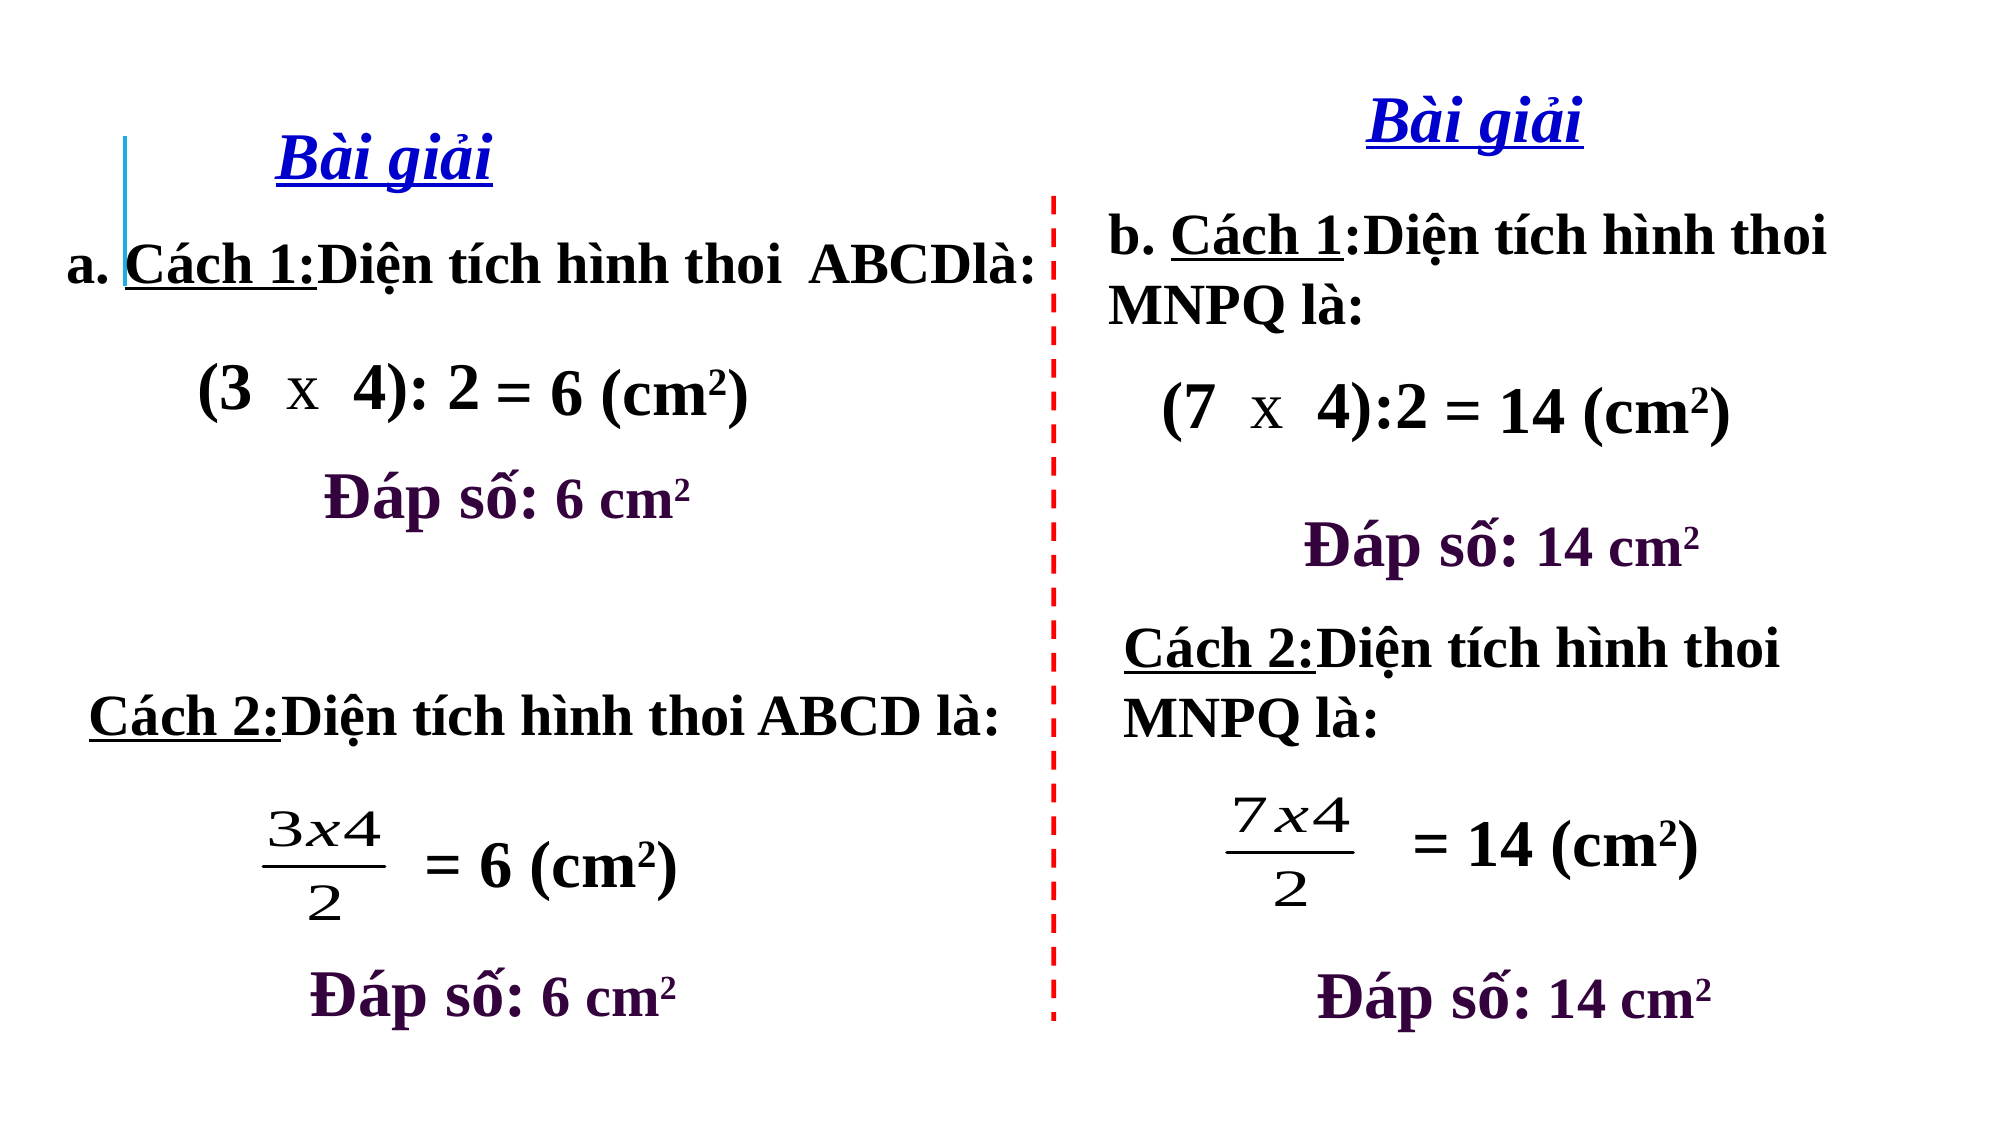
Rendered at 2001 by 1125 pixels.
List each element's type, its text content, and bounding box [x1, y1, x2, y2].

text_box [1146, 353, 1838, 455]
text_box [1213, 782, 1368, 919]
text_box Đáp số: 6 cm2 [251, 445, 764, 540]
text_box Đáp số: 14 cm2 [1245, 492, 1759, 588]
text_box Đáp số: 6 cm2 [237, 942, 750, 1038]
text_box Bài giải [1351, 67, 1626, 163]
text_box = 6 (cm2) [409, 813, 819, 909]
text_box Cách 2:Diện tích hình thoi MNPQ là: [1108, 601, 1944, 757]
text_box a. Cách 1:Diện tích hình thoi ABCDlà: [51, 217, 1056, 303]
text_box b. Cách 1:Diện tích hình thoi MNPQ là: [1094, 188, 1929, 344]
text_box Cách 2:Diện tích hình thoi ABCD là: [59, 669, 1027, 755]
text_box Đáp số: 14 cm2 [1257, 944, 1771, 1040]
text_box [181, 335, 889, 437]
text_box = 14 (cm2) [1380, 792, 1806, 888]
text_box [250, 796, 404, 933]
text_box Bài giải [260, 105, 536, 200]
